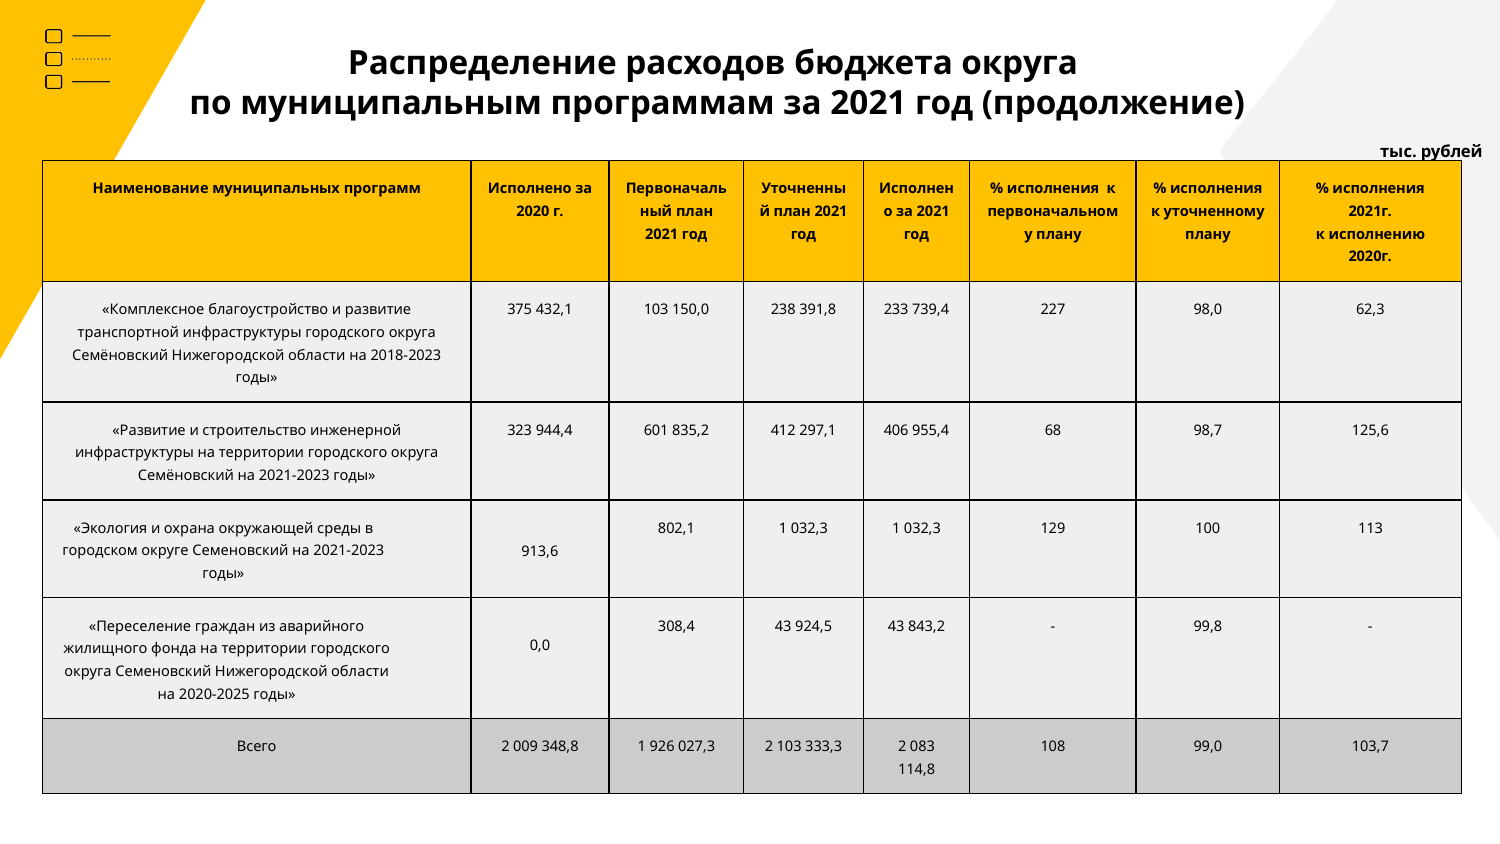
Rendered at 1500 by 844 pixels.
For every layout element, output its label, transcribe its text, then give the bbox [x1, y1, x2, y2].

table_cell 62,3 [1280, 282, 1461, 401]
table_header % исполнения к уточненному плану [1137, 161, 1279, 281]
table_cell 99,0 [1137, 719, 1279, 793]
table_cell 43 924,5 [744, 598, 863, 718]
table_cell 113 [1280, 501, 1461, 597]
table_cell Всего [43, 719, 470, 793]
table_cell 103 150,0 [610, 282, 743, 401]
table_cell 233 739,4 [864, 282, 969, 401]
table_cell 375 432,1 [472, 282, 608, 401]
table_cell 227 [970, 282, 1135, 401]
table_cell 0,0 [472, 598, 608, 718]
table_header Наименование муниципальных программ [43, 161, 470, 281]
table_cell «Переселение граждан из аварийного жилищного фонда на территории городского округа Семеновский Нижегородской области на 2020-2025 годы» [43, 598, 470, 718]
table_cell 103,7 [1280, 719, 1461, 793]
table_header % исполнения к первоначальному плану [970, 161, 1135, 281]
title Распределение расходов бюджета округа по муниципальным программам за 2021 год (продолжение) [93, 26, 1341, 85]
table_cell 129 [970, 501, 1135, 597]
table_header Уточненный план 2021 год [744, 161, 863, 281]
table_cell 98,0 [1137, 282, 1279, 401]
table_header Первоначальный план 2021 год [610, 161, 743, 281]
table_cell 406 955,4 [864, 403, 969, 499]
table_cell «Комплексное благоустройство и развитие транспортной инфраструктуры городского округа Семёновский Нижегородской области на 2018-2023 годы» [43, 282, 470, 401]
table_cell 1 032,3 [744, 501, 863, 597]
table_cell 99,8 [1137, 598, 1279, 718]
table_cell «Экология и охрана окружающей среды в городском округе Семеновский на 2021-2023 годы» [43, 501, 470, 597]
table_cell 98,7 [1137, 403, 1279, 499]
table_cell 68 [970, 403, 1135, 499]
table_cell 1 926 027,3 [610, 719, 743, 793]
table_cell 108 [970, 719, 1135, 793]
table_cell 601 835,2 [610, 403, 743, 499]
table_cell 2 009 348,8 [472, 719, 608, 793]
table_cell 125,6 [1280, 403, 1461, 499]
table_header Исполнено за 2021 год [864, 161, 969, 281]
table_cell 323 944,4 [472, 403, 608, 499]
table_cell 308,4 [610, 598, 743, 718]
picture [42, 29, 114, 90]
text_box тыс. рублей [1377, 138, 1500, 161]
table_cell 2 103 333,3 [744, 719, 863, 793]
table_cell 412 297,1 [744, 403, 863, 499]
table_header Исполнено за 2020 г. [472, 161, 608, 281]
table_cell 1 032,3 [864, 501, 969, 597]
table_cell - [1280, 598, 1461, 718]
table_cell 2 083 114,8 [864, 719, 969, 793]
table_cell 43 843,2 [864, 598, 969, 718]
table_cell «Развитие и строительство инженерной инфраструктуры на территории городского округа Семёновский на 2021-2023 годы» [43, 403, 470, 499]
table_header % исполнения 2021г. к исполнению 2020г. [1280, 161, 1461, 281]
table_cell 100 [1137, 501, 1279, 597]
table_cell 238 391,8 [744, 282, 863, 401]
table_cell 802,1 [610, 501, 743, 597]
table_cell 913,6 [472, 501, 608, 597]
table_cell - [970, 598, 1135, 718]
